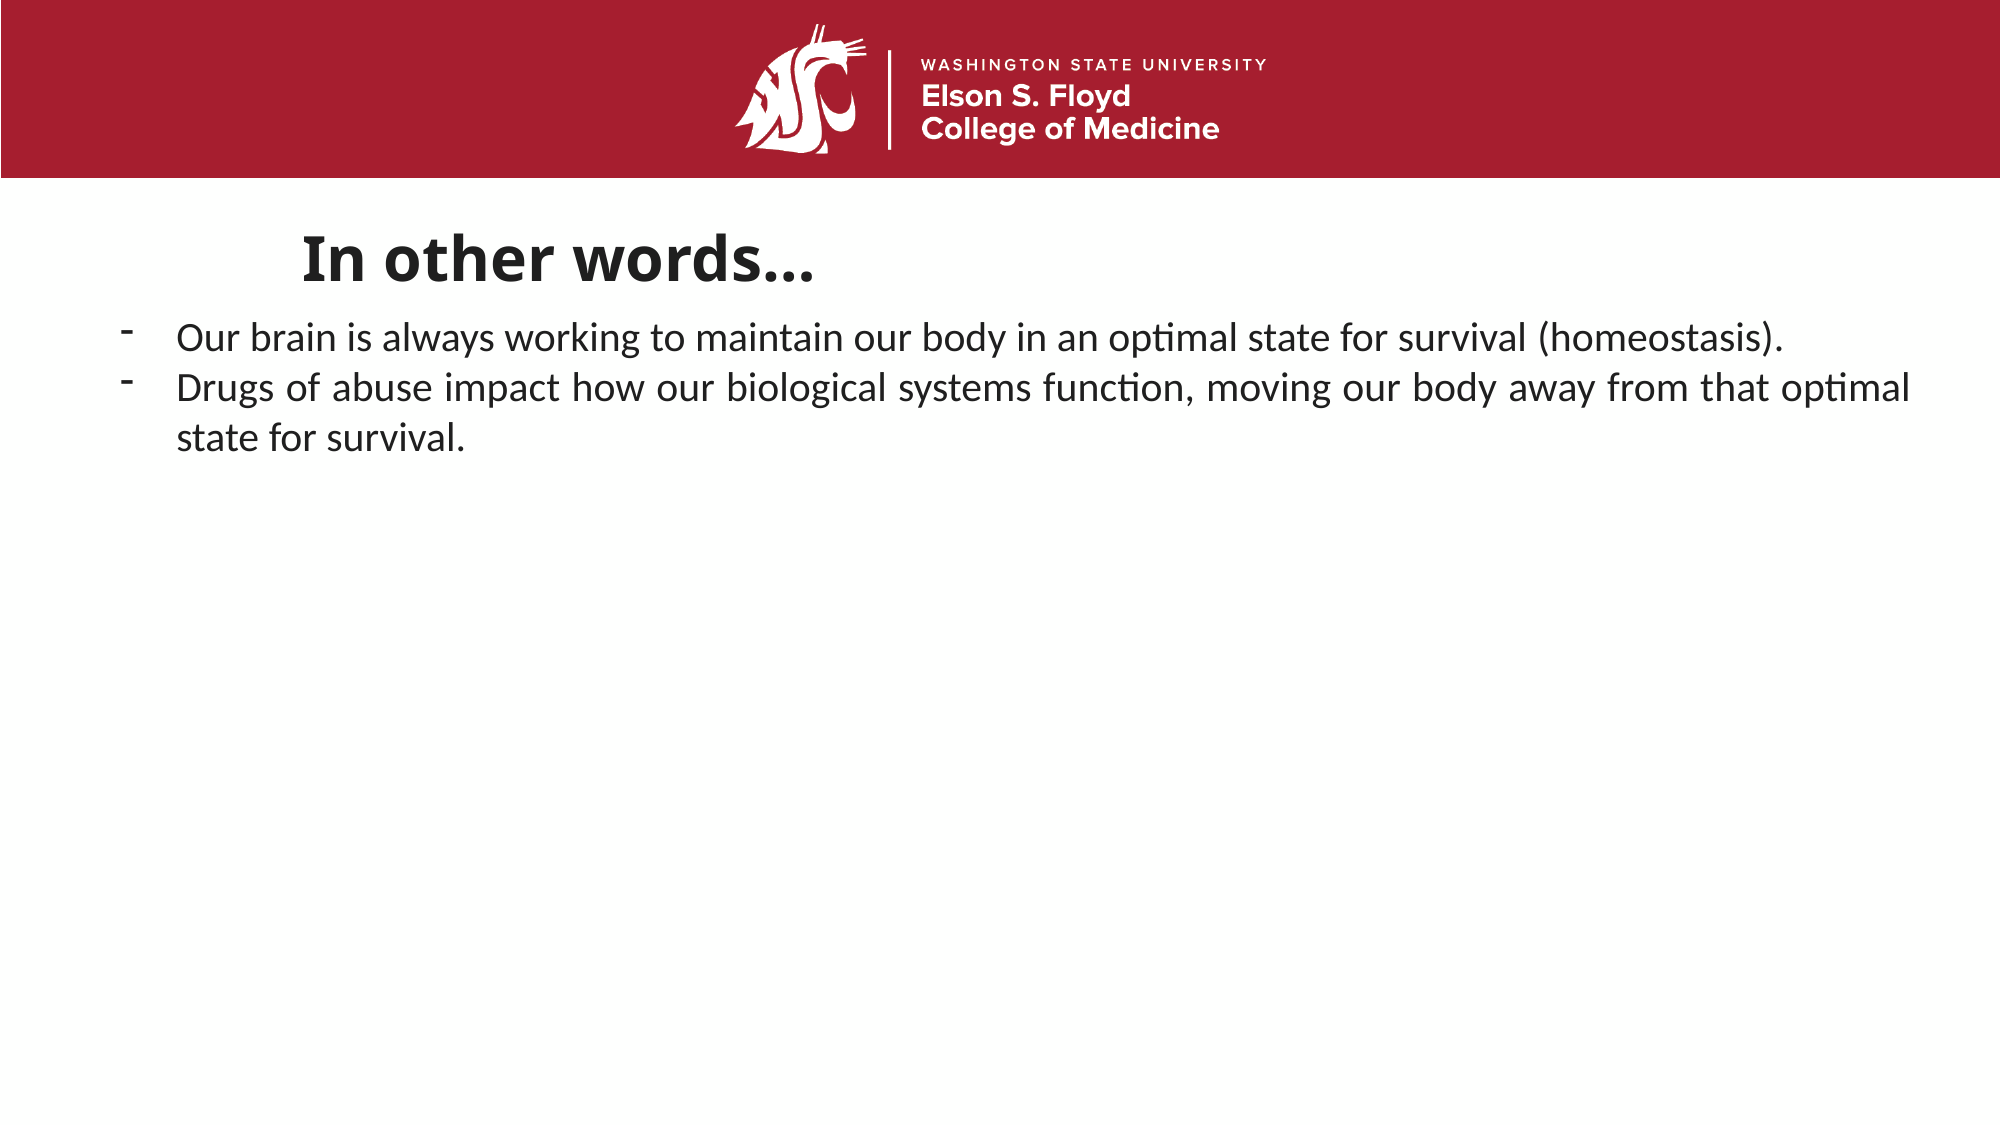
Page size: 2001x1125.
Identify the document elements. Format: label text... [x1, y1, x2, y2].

picture [0, 0, 2000, 178]
title In other words… [137, 162, 1863, 302]
text_box Our brain is always working to maintain our body in an optimal state for survival (homeostasis). Drugs of abuse impact how our biological systems function, moving our body away from that optimal state for survival. [105, 302, 1927, 467]
